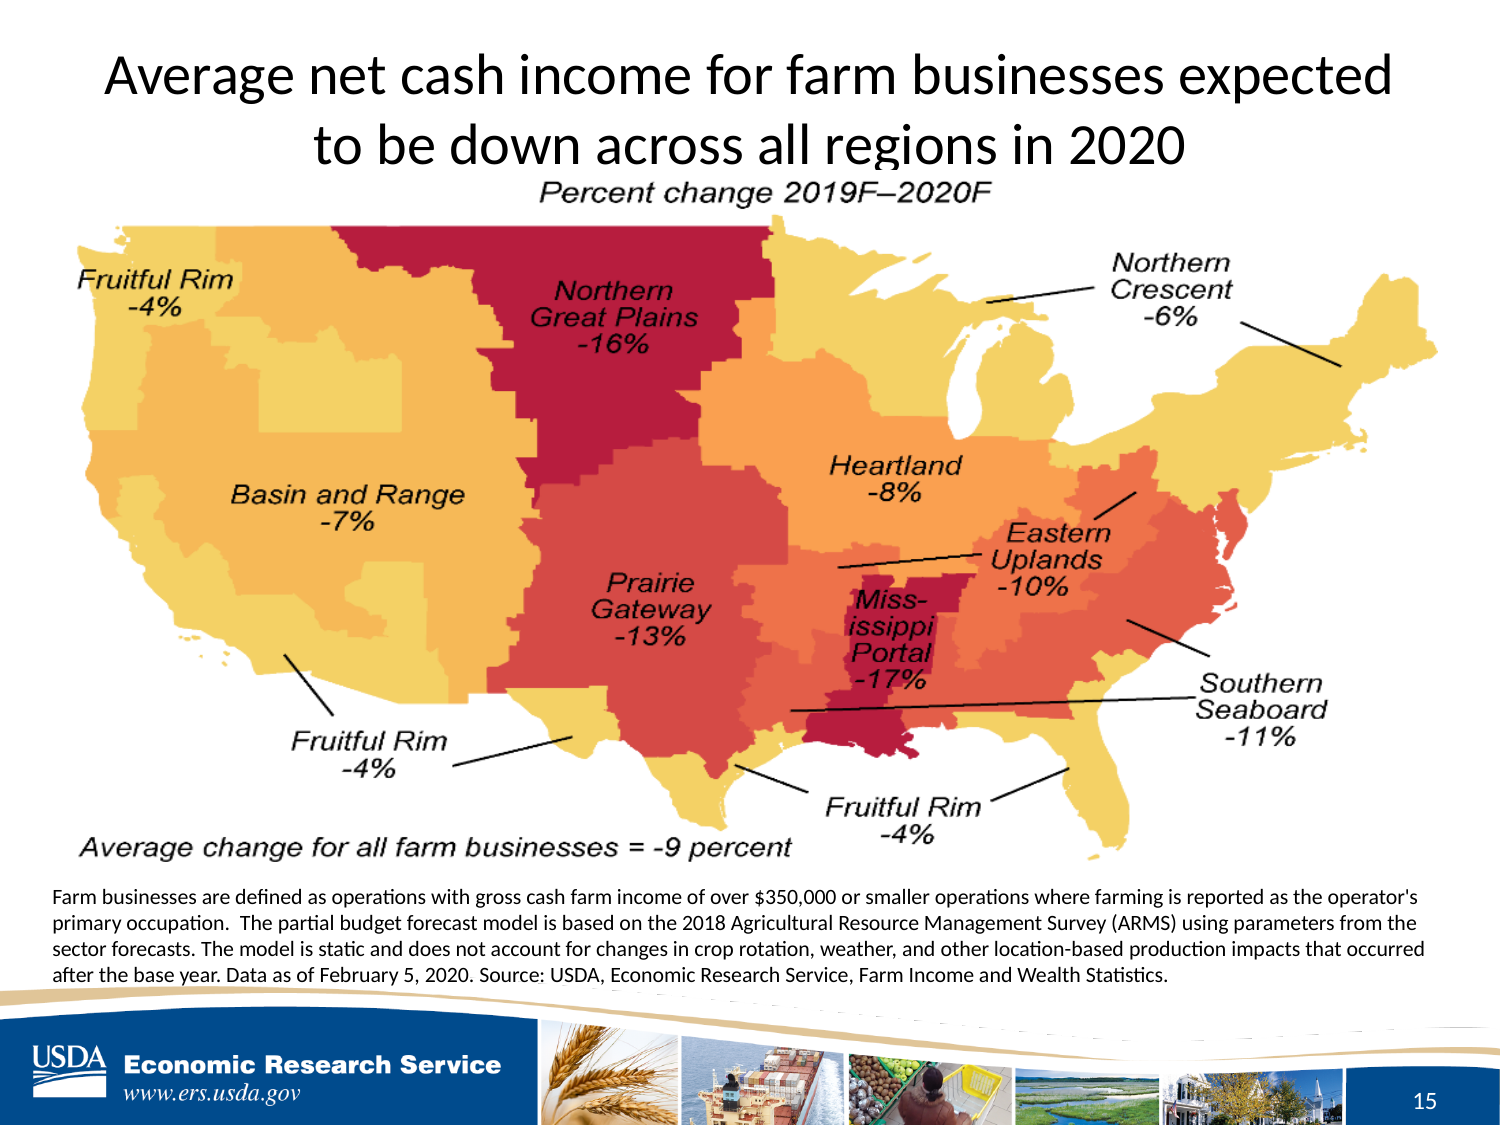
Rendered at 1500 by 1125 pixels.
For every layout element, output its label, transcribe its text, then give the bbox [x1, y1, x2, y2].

text_box Farm businesses are defined as operations with gross cash farm income of over $350,000 or smaller operations where farming is reported as the operator's primary occupation. The partial budget forecast model is based on the 2018 Agricultural Resource Management Survey (ARMS) using parameters from the sector forecasts. The model is static and does not account for changes in crop rotation, weather, and other location-based production impacts that occurred after the base year. Data as of February 5, 2020. Source: USDA, Economic Research Service, Farm Income and Wealth Statistics. [37, 874, 1475, 995]
picture [65, 170, 1438, 876]
title Average net cash income for farm businesses expected to be down across all regions in 2020 [75, 12, 1425, 169]
picture [0, 975, 1500, 1125]
